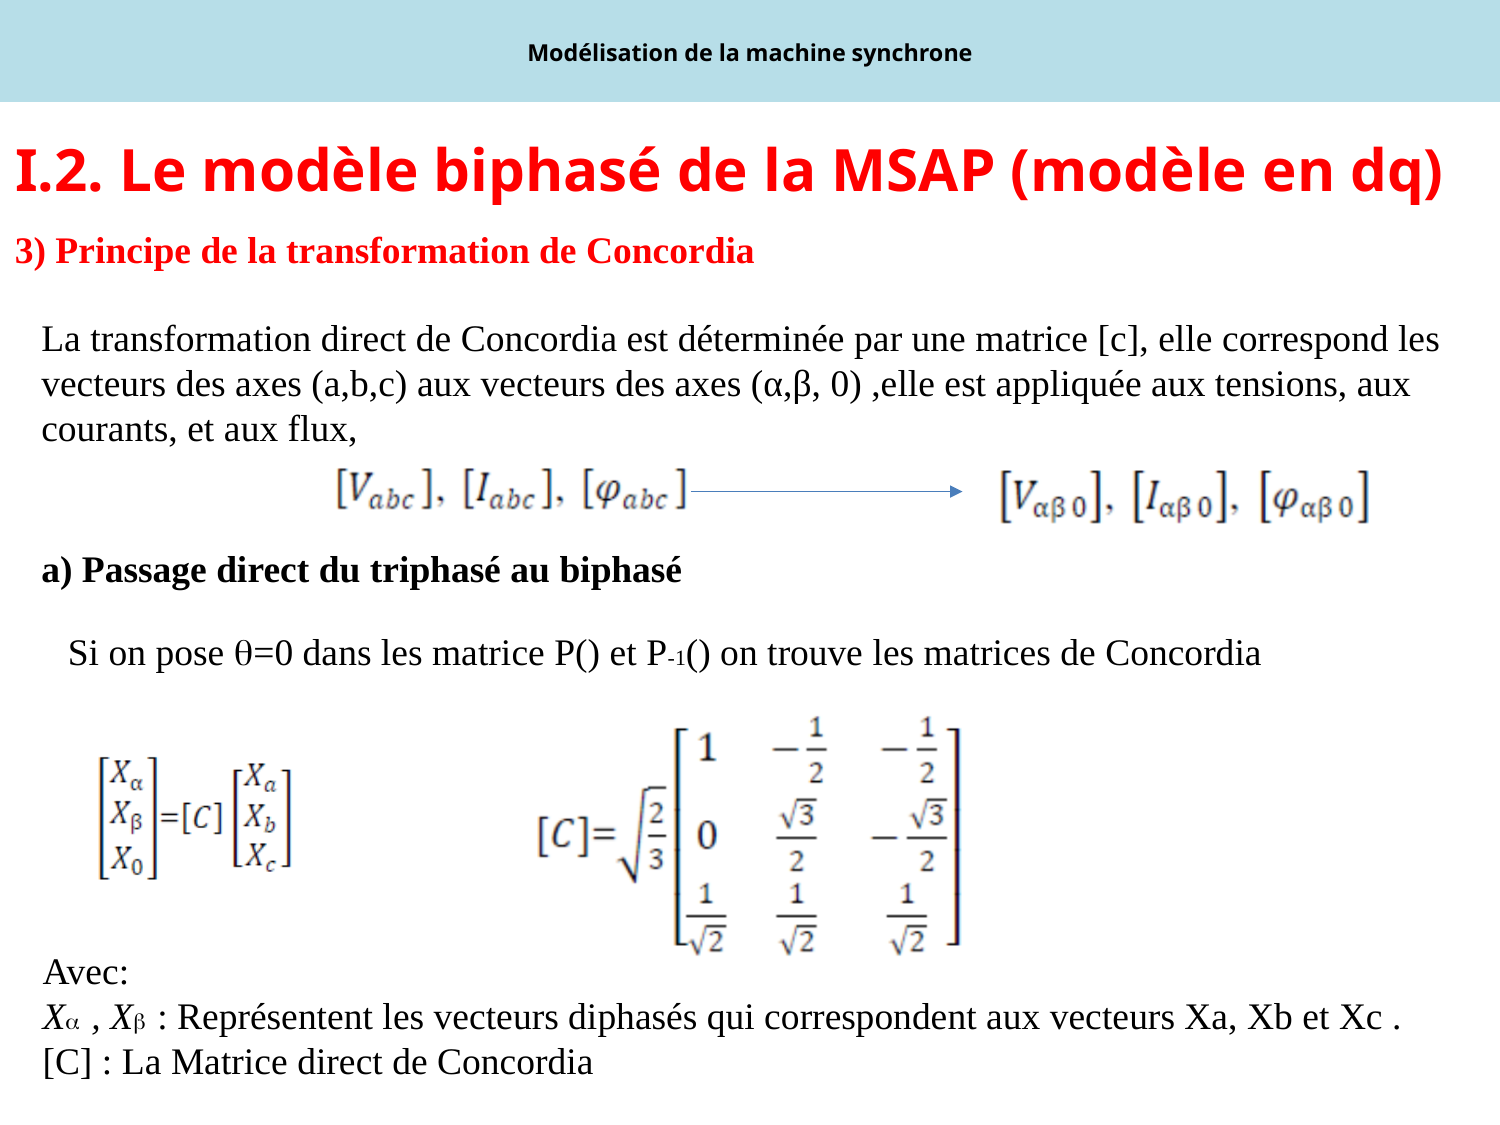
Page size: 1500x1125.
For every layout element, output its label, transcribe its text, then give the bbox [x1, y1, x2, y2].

text_box Si on pose =0 dans les matrice P() et P-1() on trouve les matrices de Concordia [53, 620, 1483, 681]
title Modélisation de la machine synchrone [0, 0, 1500, 102]
picture [55, 723, 314, 909]
text_box La transformation direct de Concordia est déterminée par une matrice [c], elle correspond les vecteurs des axes (a,b,c) aux vecteurs des axes (α,β, 0) ,elle est appliquée aux tensions, aux courants, et aux flux, [26, 306, 1474, 457]
picture [997, 468, 1370, 524]
text_box 3) Principe de la transformation de Concordia [0, 218, 904, 279]
picture [336, 464, 688, 516]
picture [522, 702, 978, 959]
subtitle I.2. Le modèle biphasé de la MSAP (modèle en dq) [0, 125, 1483, 197]
text_box Avec: X , X : Représentent les vecteurs diphasés qui correspondent aux vecteurs Xa, Xb et Xc . [C] : La Matrice direct de Concordia [27, 939, 1475, 1090]
text_box a) Passage direct du triphasé au biphasé [26, 537, 777, 598]
